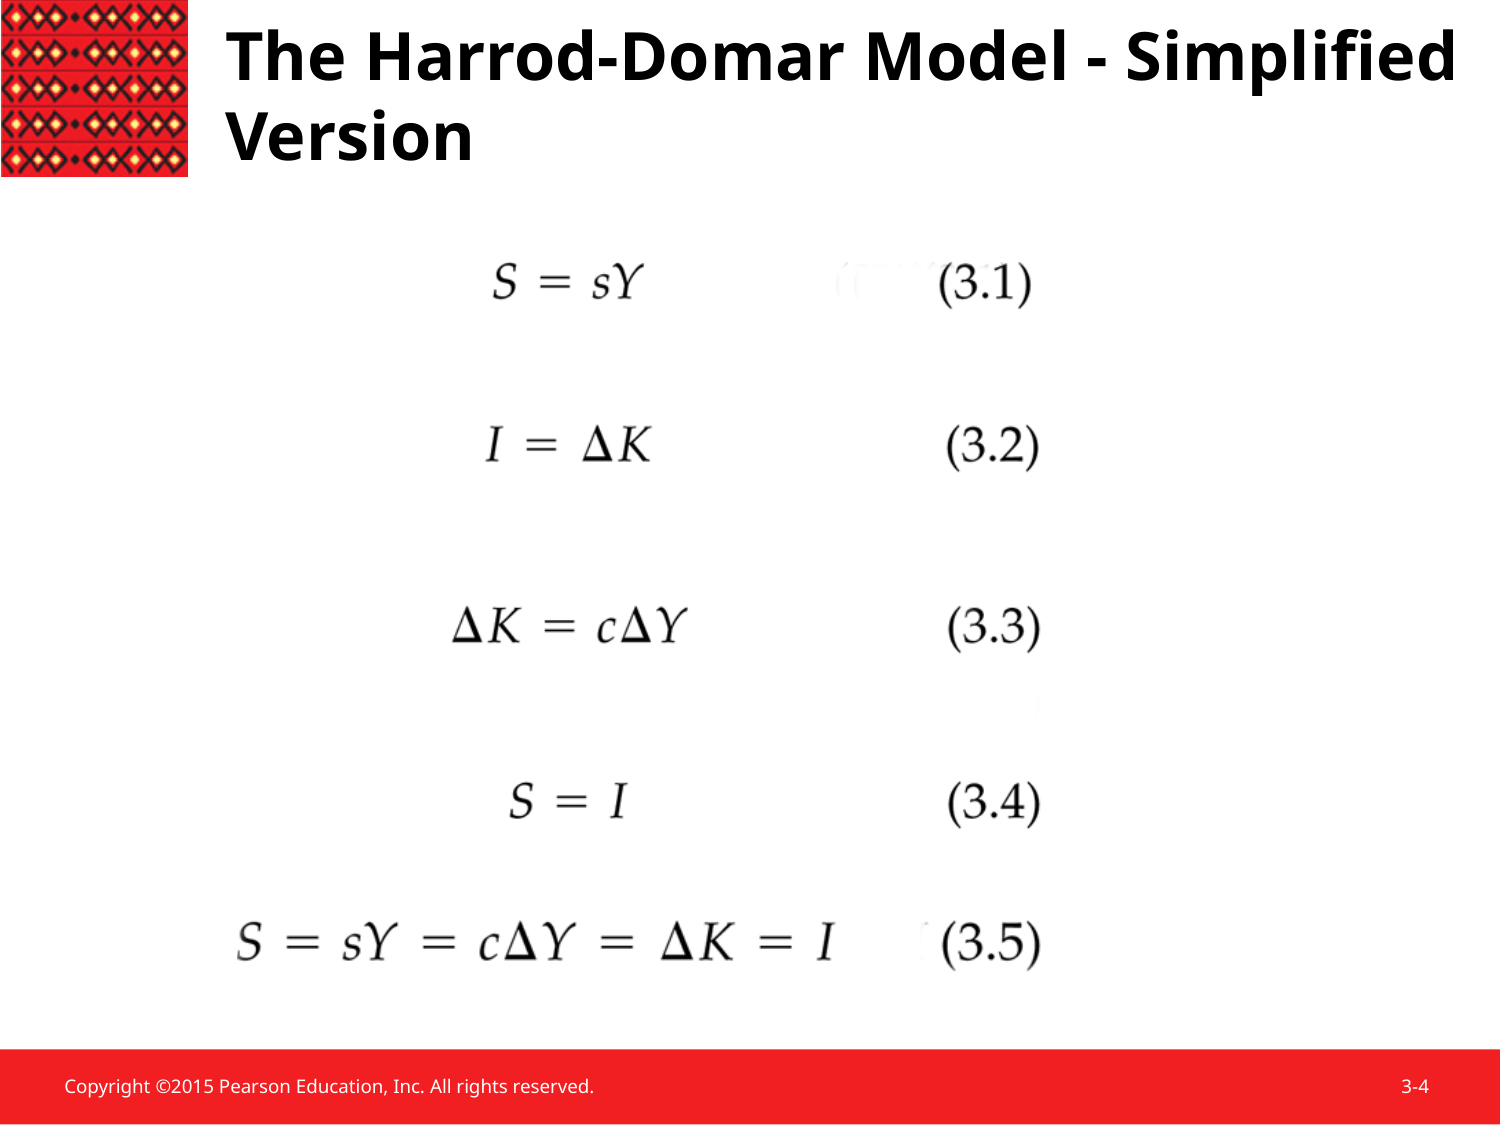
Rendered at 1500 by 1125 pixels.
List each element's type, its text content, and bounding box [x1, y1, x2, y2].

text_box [237, 262, 1051, 981]
title The Harrod-Domar Model - Simplified Version [225, 0, 1463, 188]
picture [1, 0, 188, 177]
